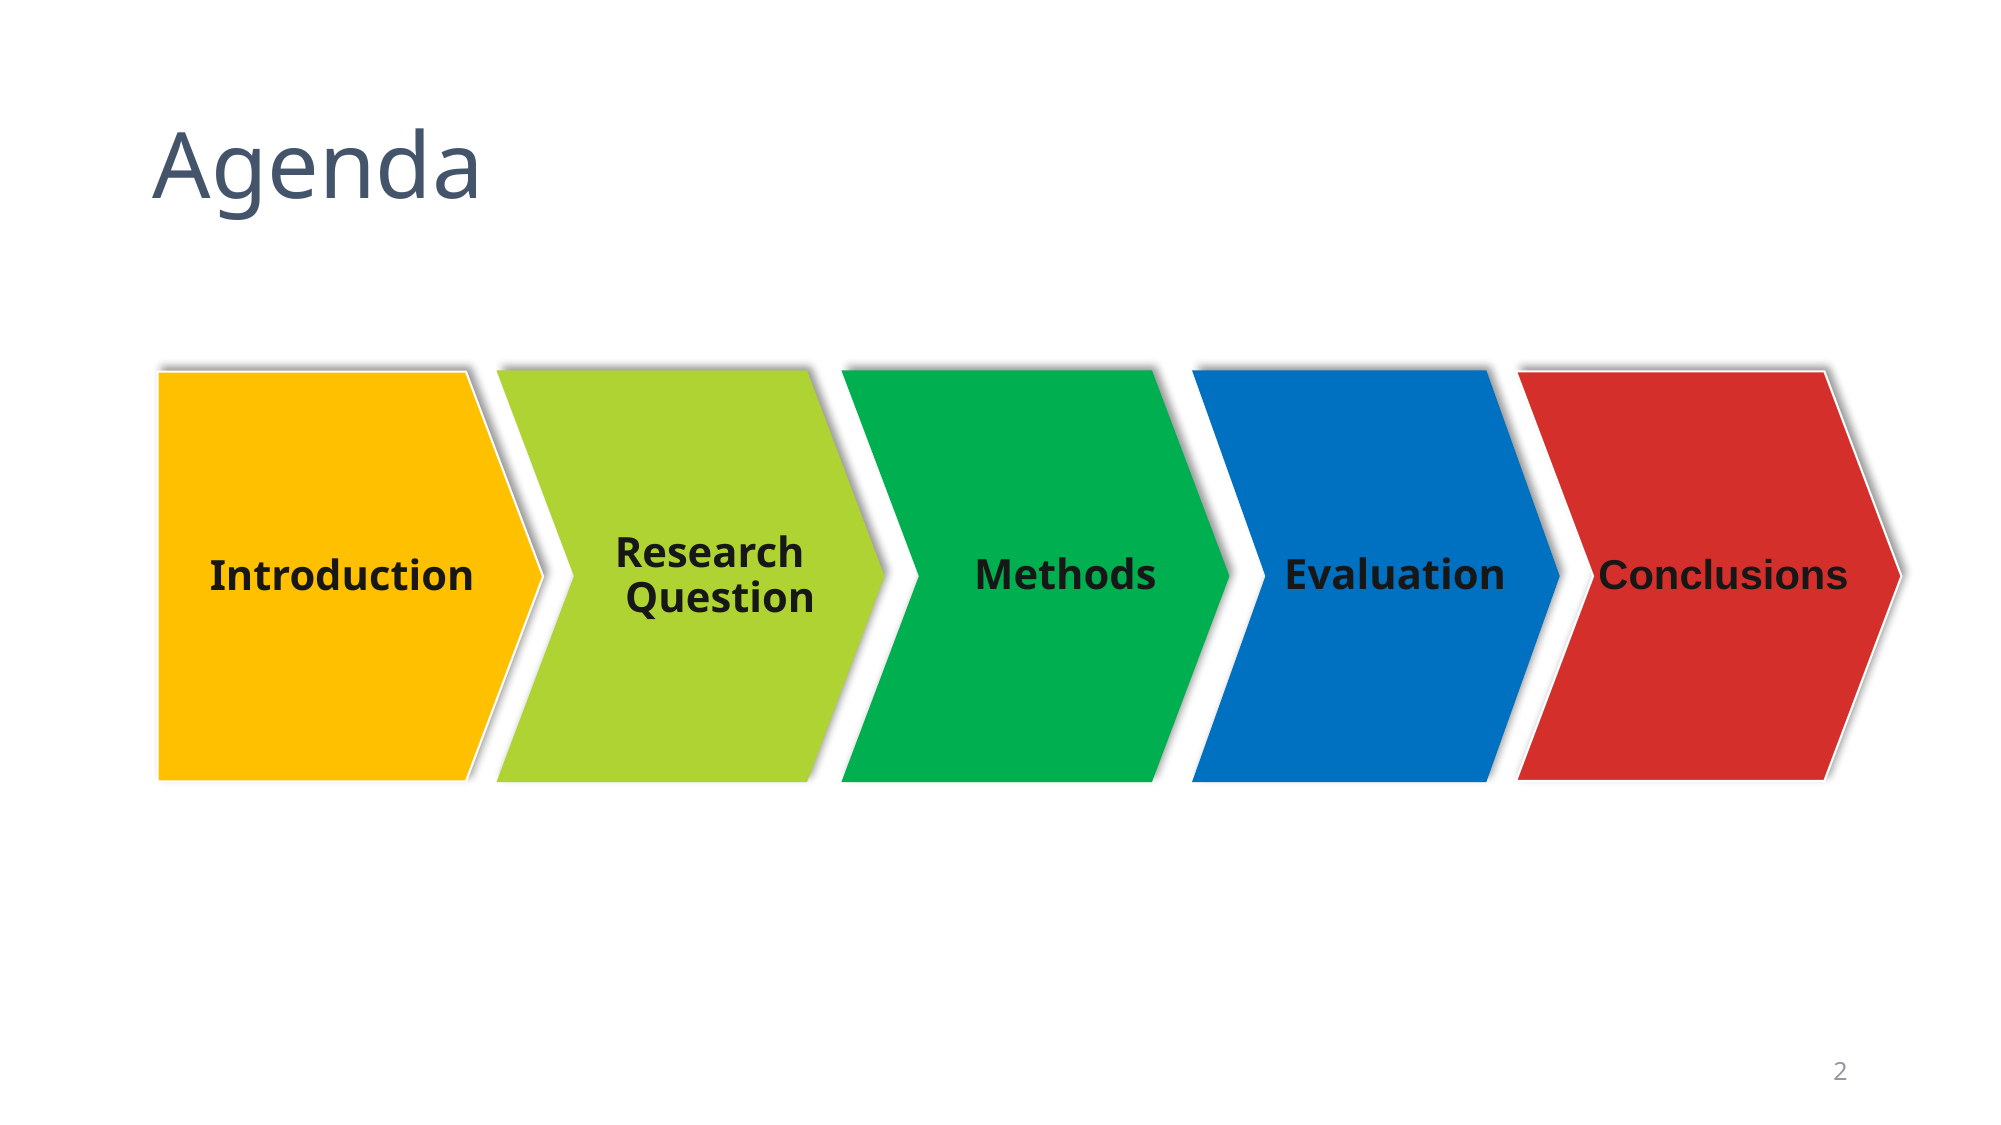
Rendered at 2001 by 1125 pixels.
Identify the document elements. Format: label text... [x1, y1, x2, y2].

text_box Research Question [496, 370, 885, 783]
text_box Agenda [137, 59, 1863, 278]
text_box Conclusions [1514, 370, 1903, 783]
text_box Methods [841, 370, 1230, 783]
text_box Introduction [156, 370, 545, 783]
slide_number 2 [1412, 1042, 1863, 1103]
text_box Evaluation [1192, 370, 1560, 783]
